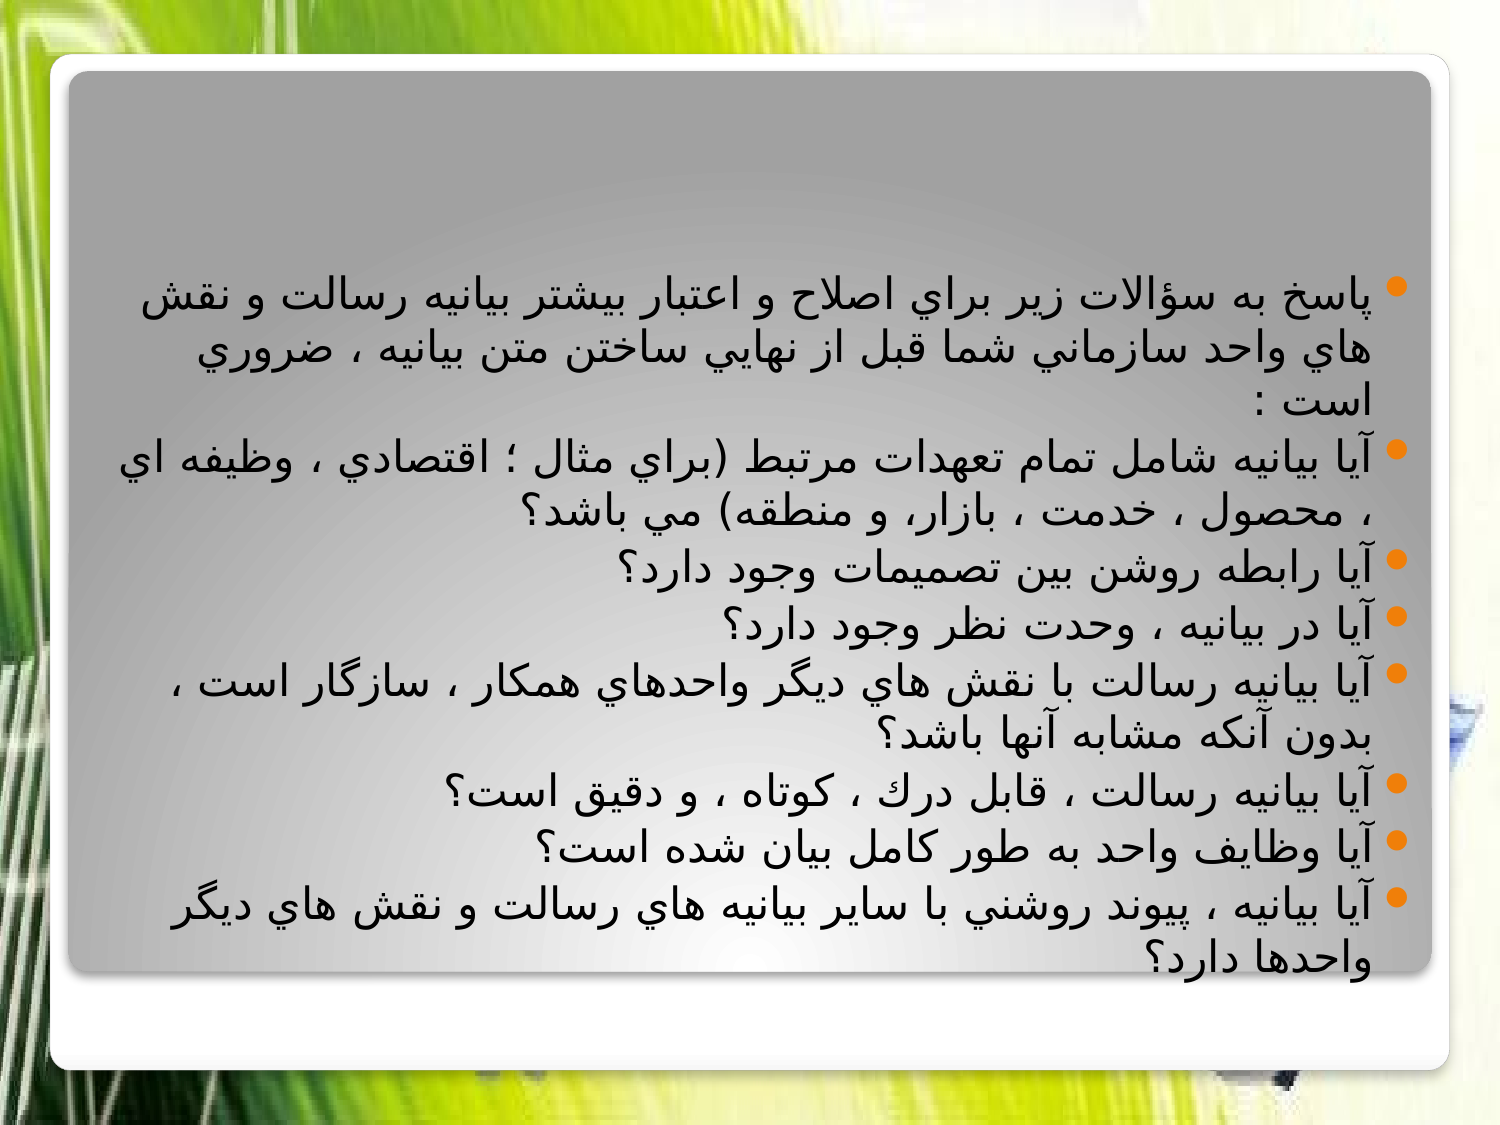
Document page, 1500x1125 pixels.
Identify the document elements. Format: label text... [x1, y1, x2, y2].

picture [0, 0, 1500, 1125]
list پاسخ به سؤالات زير براي اصلاح و اعتبار بيشتر بيانيه رسالت و نقش هاي واحد سازماني شما قبل از نهايي ساختن متن بيانيه ، ضروري است : آيا بيانيه شامل تمام تعهدات مرتبط (براي مثال ؛ اقتصادي ، وظيفه اي ، محصول ، خدمت ، بازار، و منطقه) مي باشد؟ آيا رابطه روشن بين تصميمات وجود دارد؟ آيا در بيانيه ، وحدت نظر وجود دارد؟ آيا بيانيه رسالت با نقش هاي ديگر واحدهاي همكار ، سازگار است ، بدون آنكه مشابه آنها باشد؟ آيا بيانيه رسالت ، قابل درك ، كوتاه ، و دقيق است؟ آيا وظايف واحد به طور كامل بيان شده است؟ آيا بيانيه ، پيوند روشني با ساير بيانيه هاي رسالت و نقش هاي ديگر واحدها دارد؟ [75, 249, 1425, 993]
